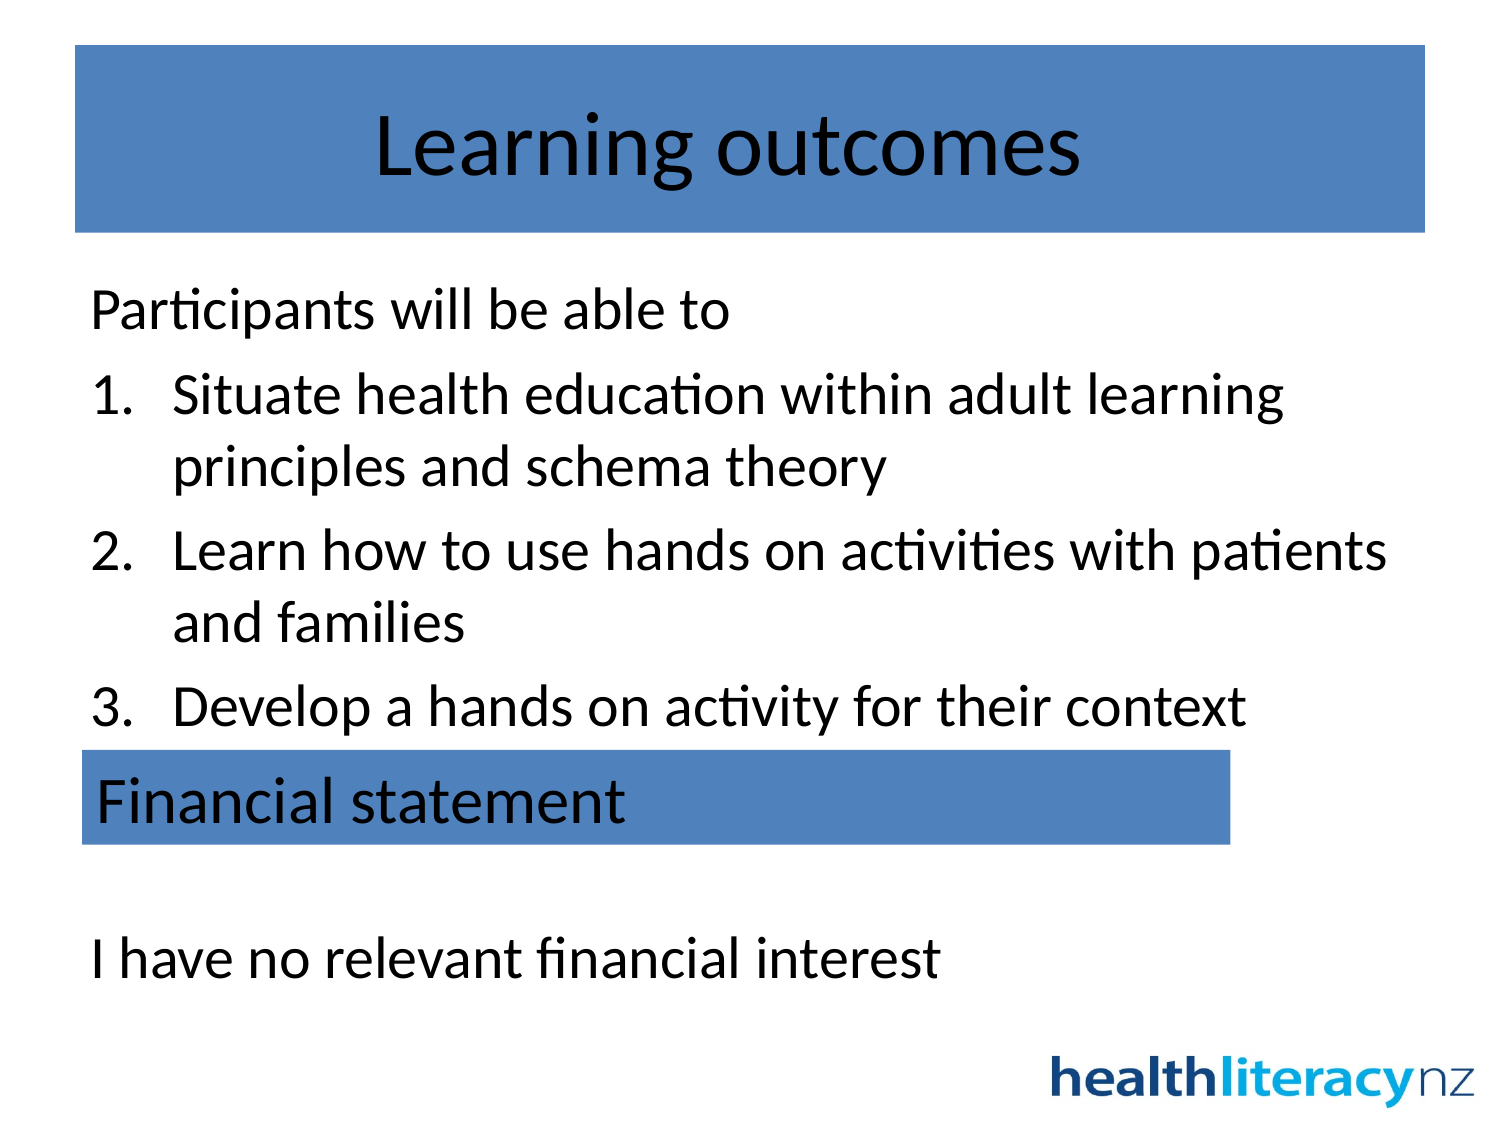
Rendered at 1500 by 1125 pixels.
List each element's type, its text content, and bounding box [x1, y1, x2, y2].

picture [937, 972, 1500, 1125]
text_box Financial statement [82, 749, 1231, 845]
title Learning outcomes [75, 45, 1425, 233]
list Participants will be able to Situate health education within adult learning principles and schema theory Learn how to use hands on activities with patients and families Develop a hands on activity for their context I have no relevant financial interest [75, 262, 1425, 1005]
